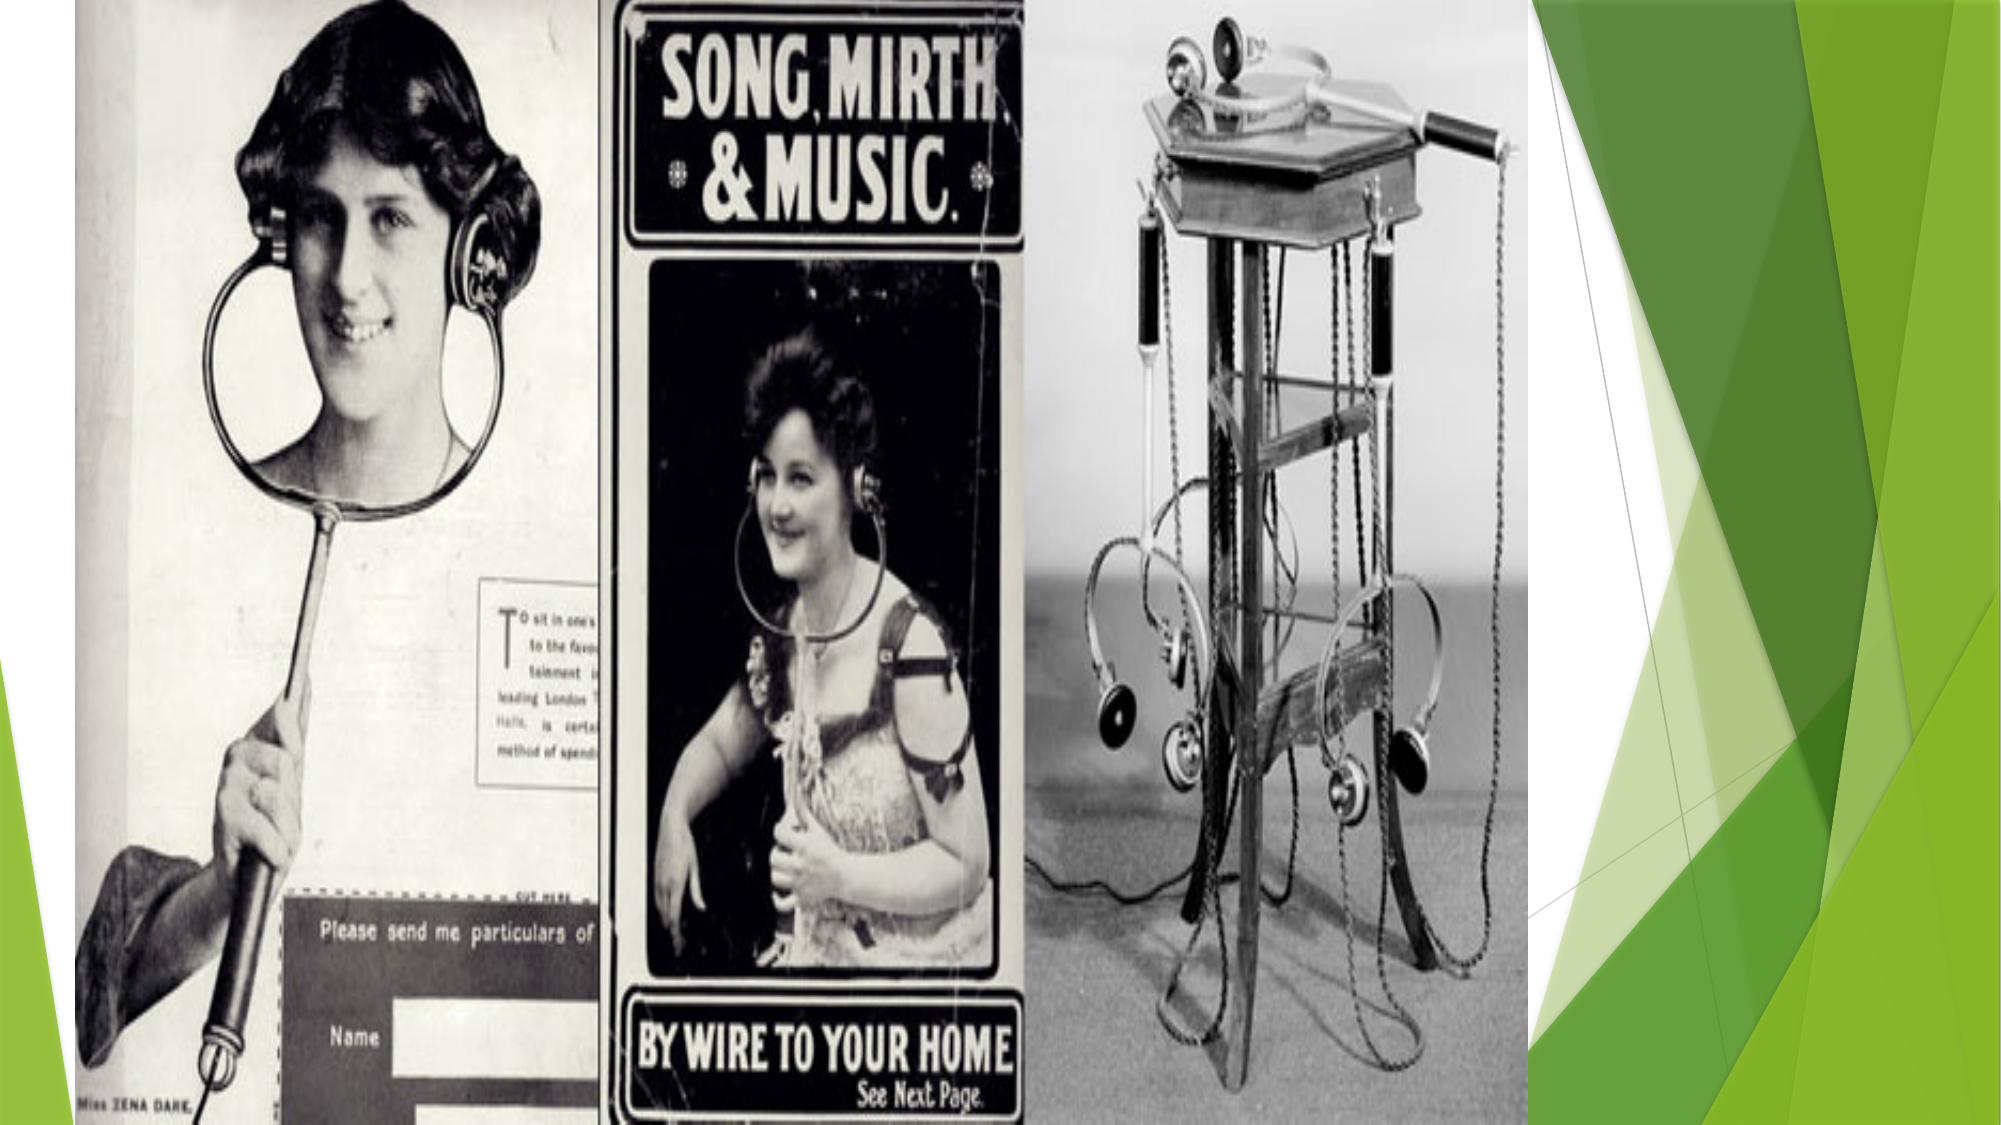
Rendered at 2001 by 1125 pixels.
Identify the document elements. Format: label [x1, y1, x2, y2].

picture [74, 0, 1529, 1125]
